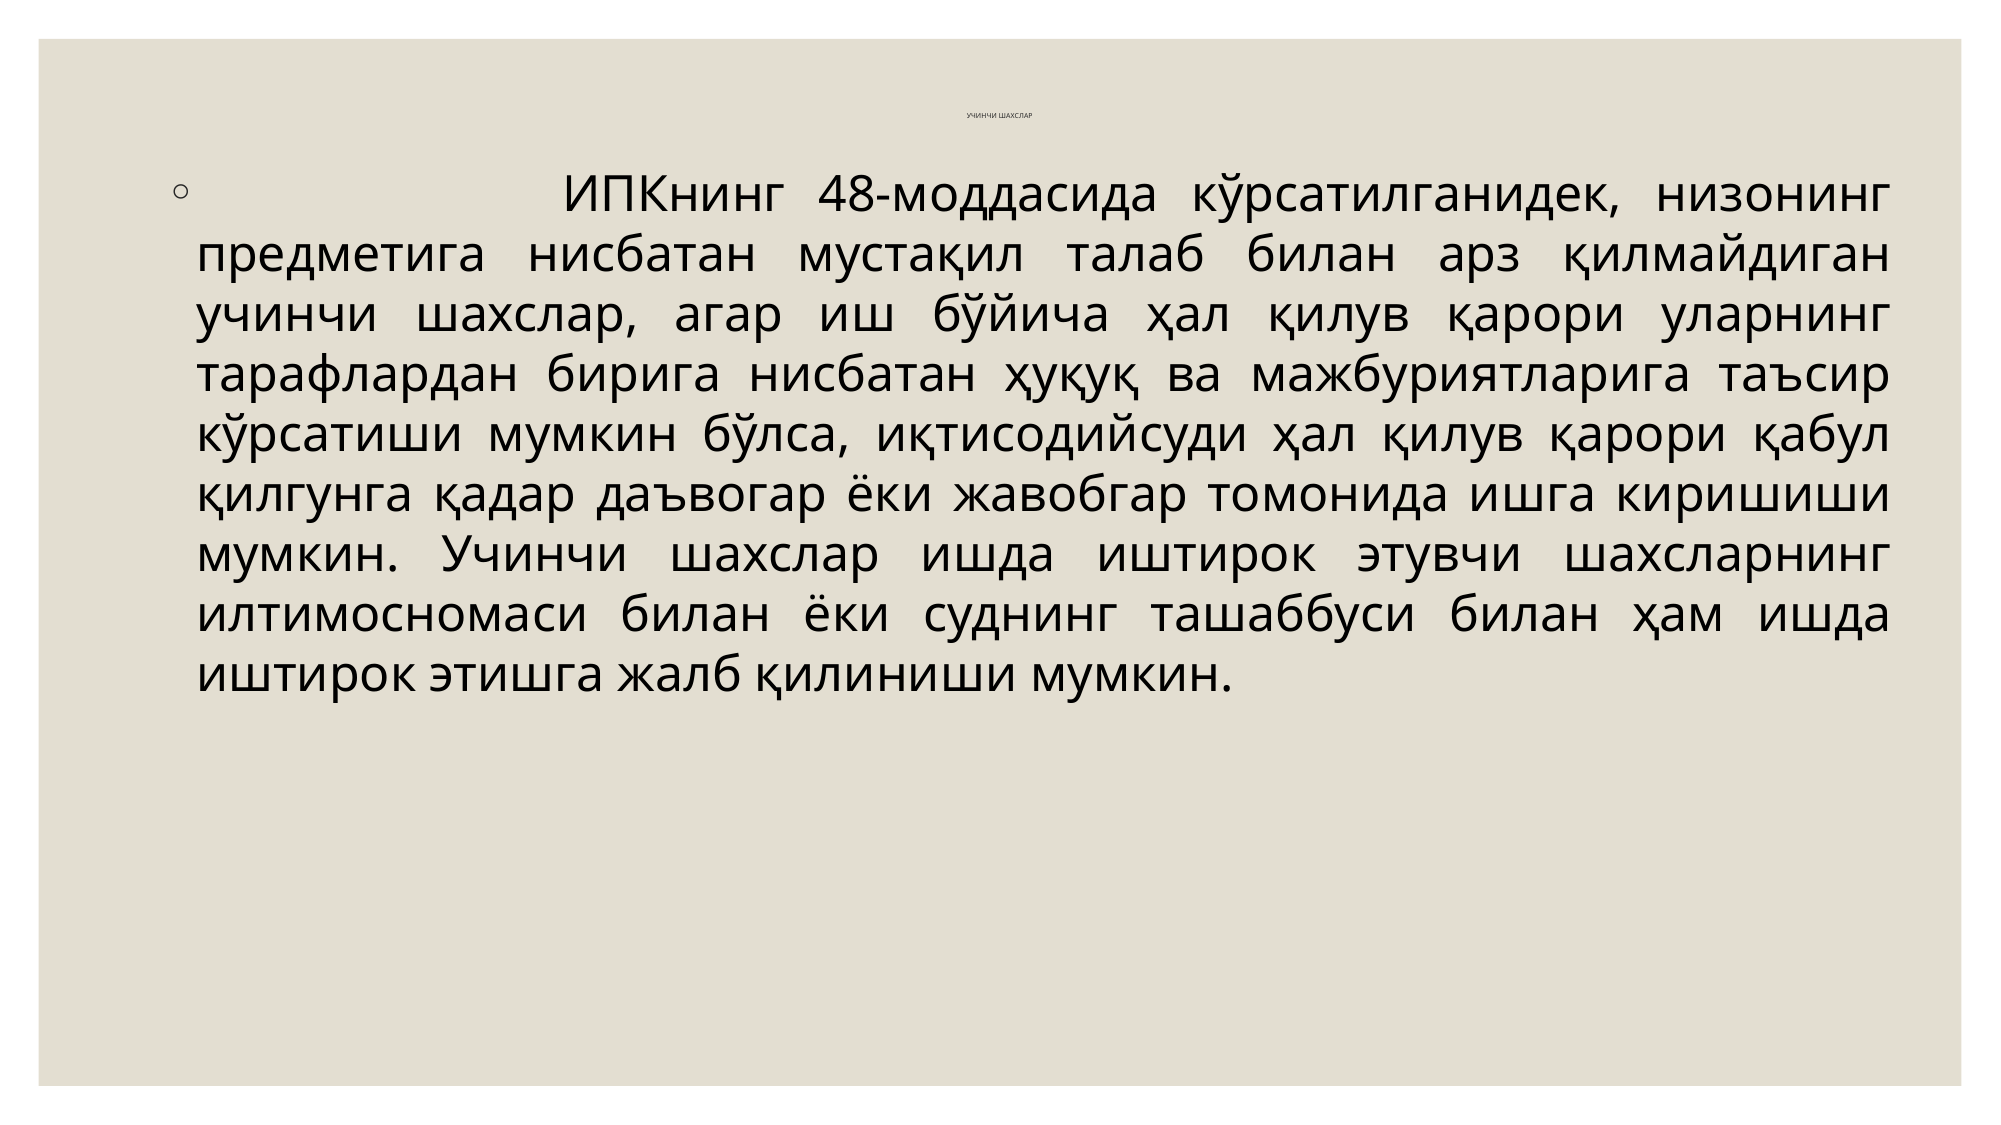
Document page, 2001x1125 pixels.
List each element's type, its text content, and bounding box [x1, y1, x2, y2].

list ИПКнинг 48-моддасида кўрсатилганидек, низонинг предметига нисбатан мустақил талаб билан арз қилмайдиган учинчи шахслар, агар иш бўйича ҳал қилув қарори уларнинг тарафлардан бирига нисбатан ҳуқуқ ва мажбуриятларига таъсир кўрсатиши мумкин бўлса, иқтисодийсуди ҳал қилув қарори қабул қилгунга қадар даъвогар ёки жавобгар томонида ишга киришиши мумкин. Учинчи шахслар ишда иштирок этувчи шахсларнинг илтимосномаси билан ёки суднинг ташаббуси билан ҳам ишда иштирок этишга жалб қилиниши мумкин. [151, 153, 1908, 1022]
title УЧИНЧИ ШАХСЛАР [174, 105, 1825, 128]
